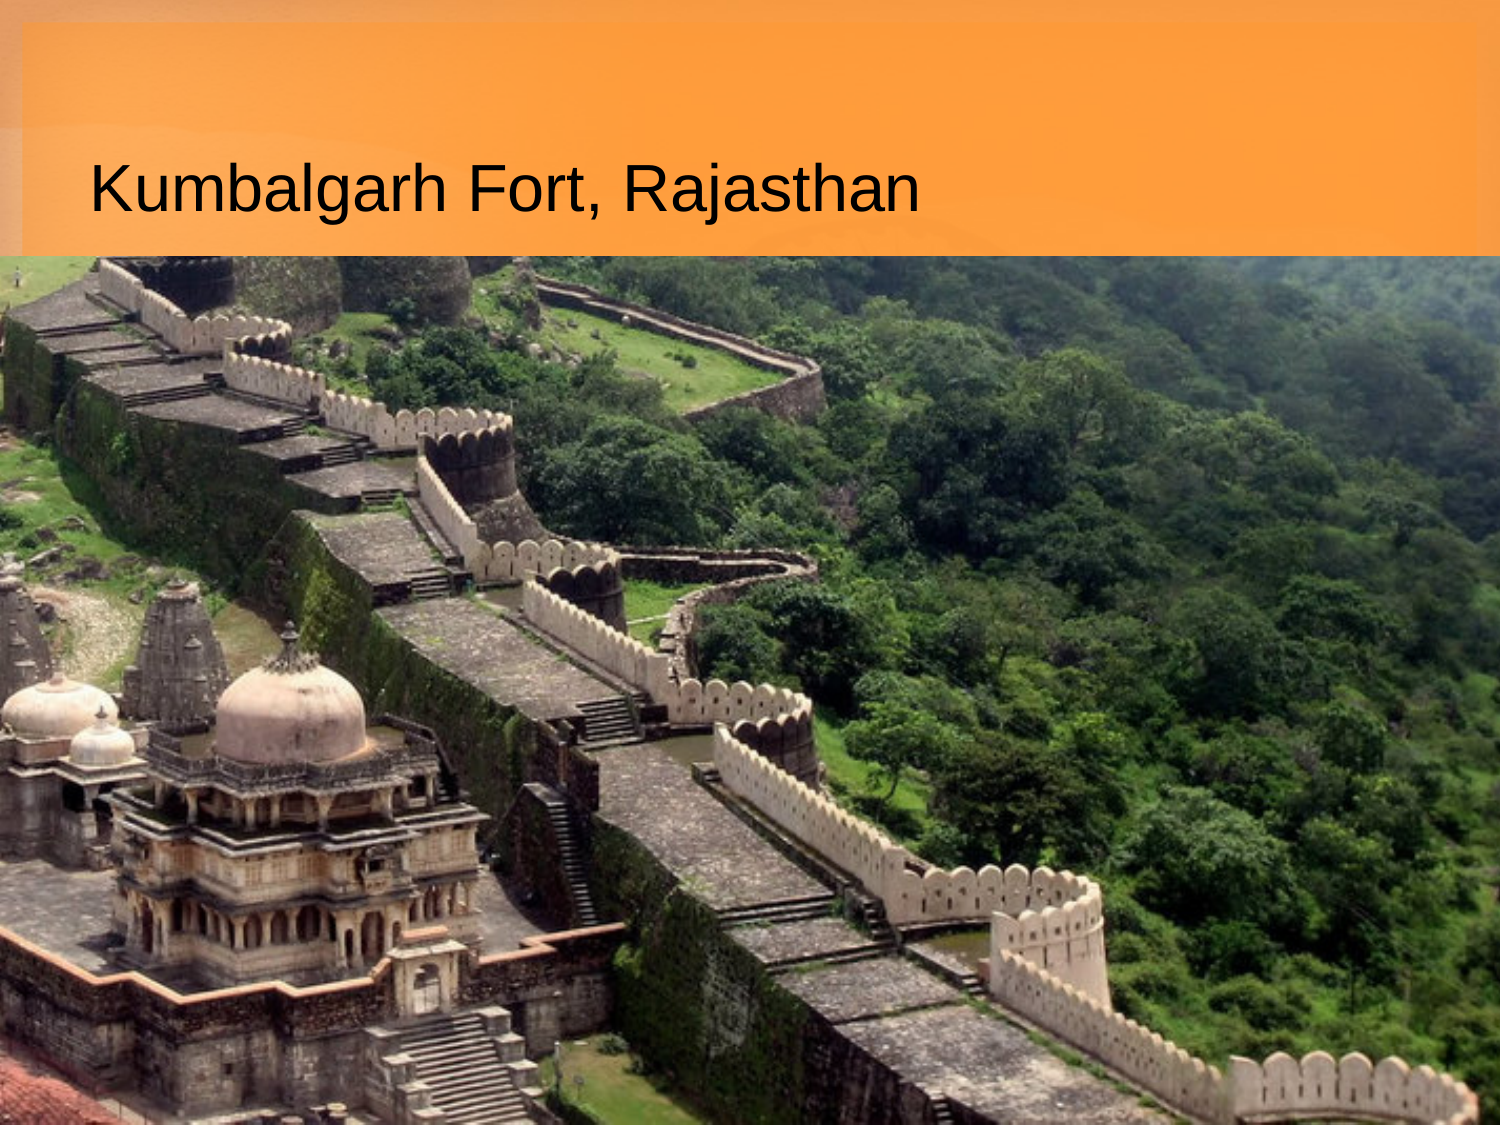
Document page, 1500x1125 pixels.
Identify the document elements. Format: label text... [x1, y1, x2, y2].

title Kumbalgarh Fort, Rajasthan [74, 45, 1425, 233]
picture [0, 0, 1500, 1125]
